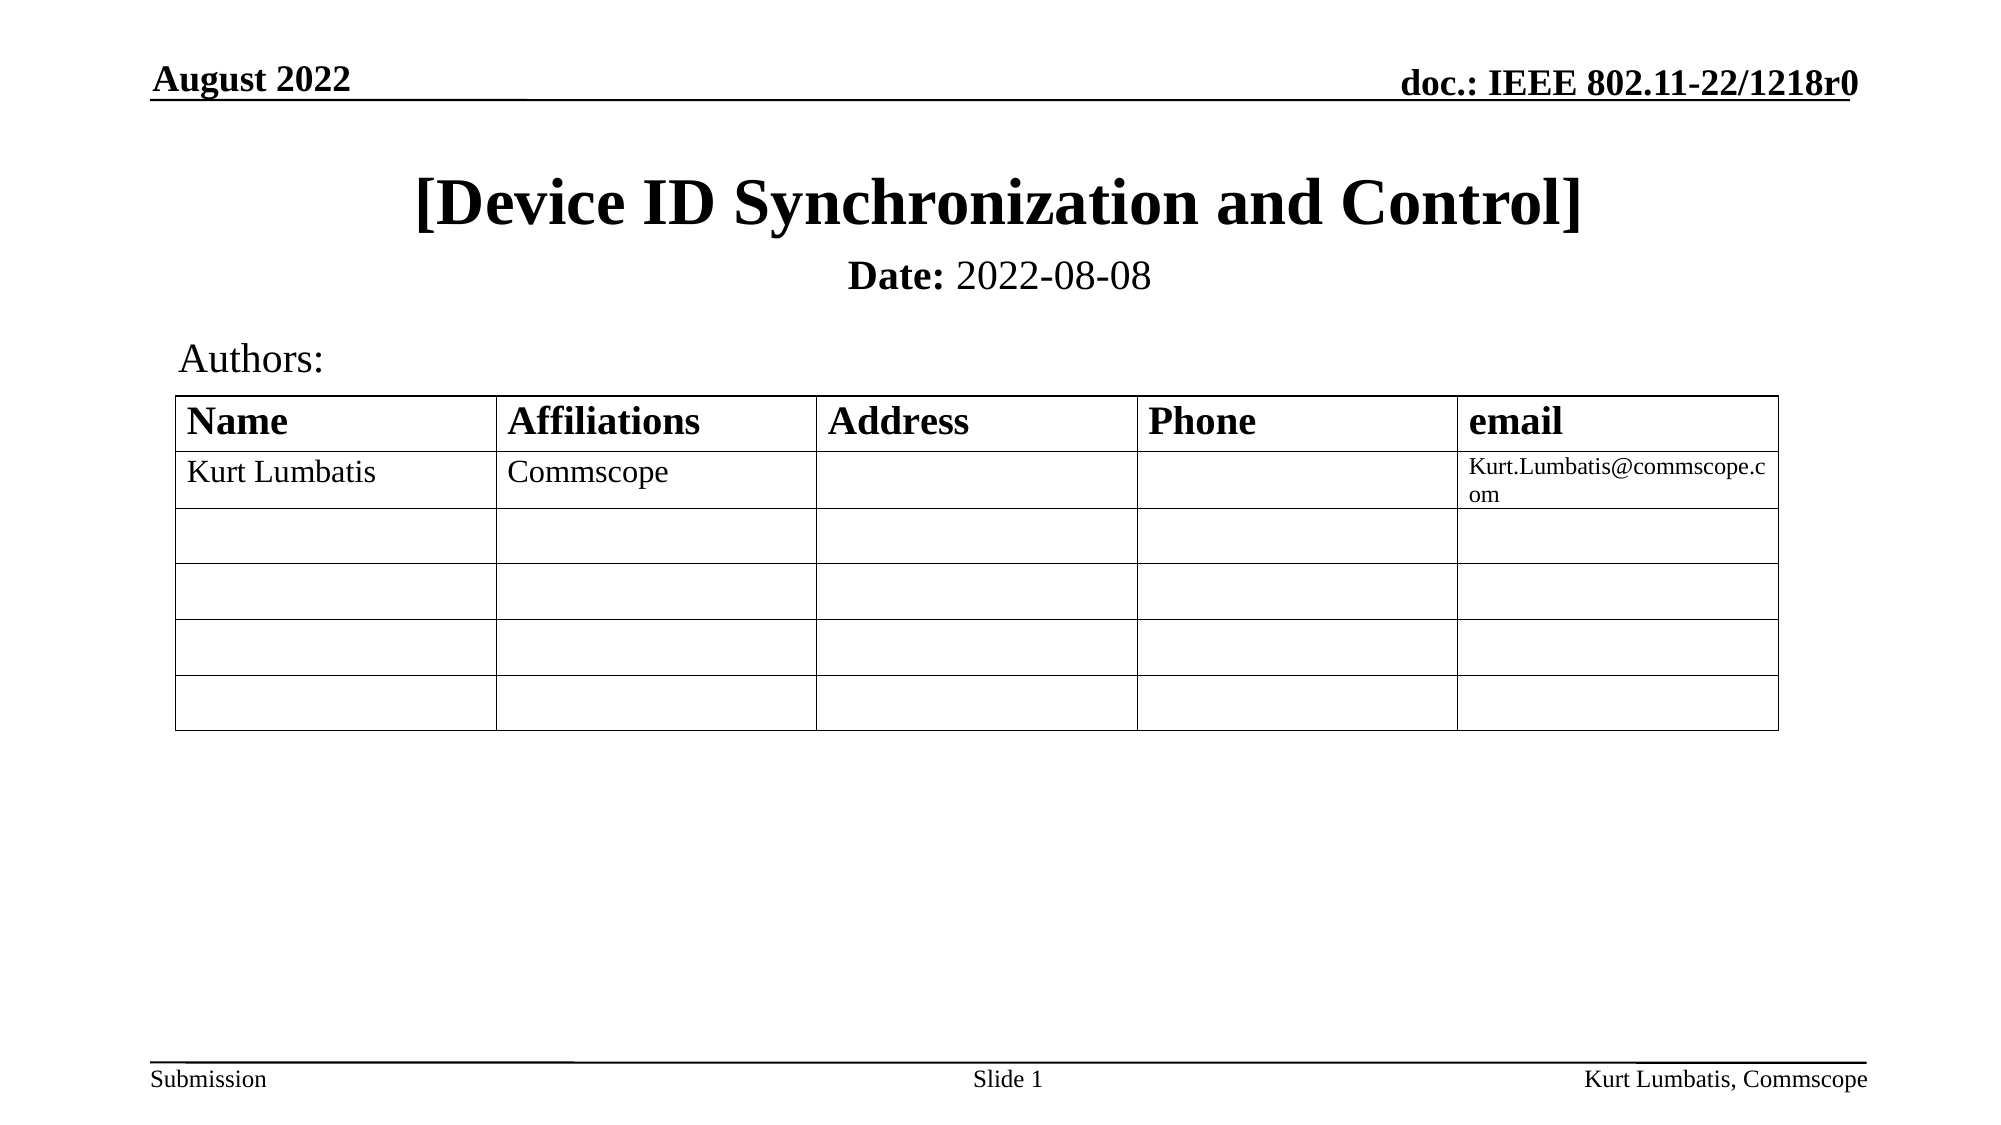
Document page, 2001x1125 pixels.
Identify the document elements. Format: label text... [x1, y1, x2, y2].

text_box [160, 395, 1829, 801]
slide_number Slide 1 [950, 1061, 1067, 1123]
footer Kurt Lumbatis, Commscope [1171, 1061, 1869, 1093]
title [Device ID Synchronization and Control] [149, 76, 1851, 319]
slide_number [152, 54, 563, 100]
text_box Authors: [162, 323, 401, 387]
subtitle Date: 2022-08-08 [299, 239, 1701, 319]
